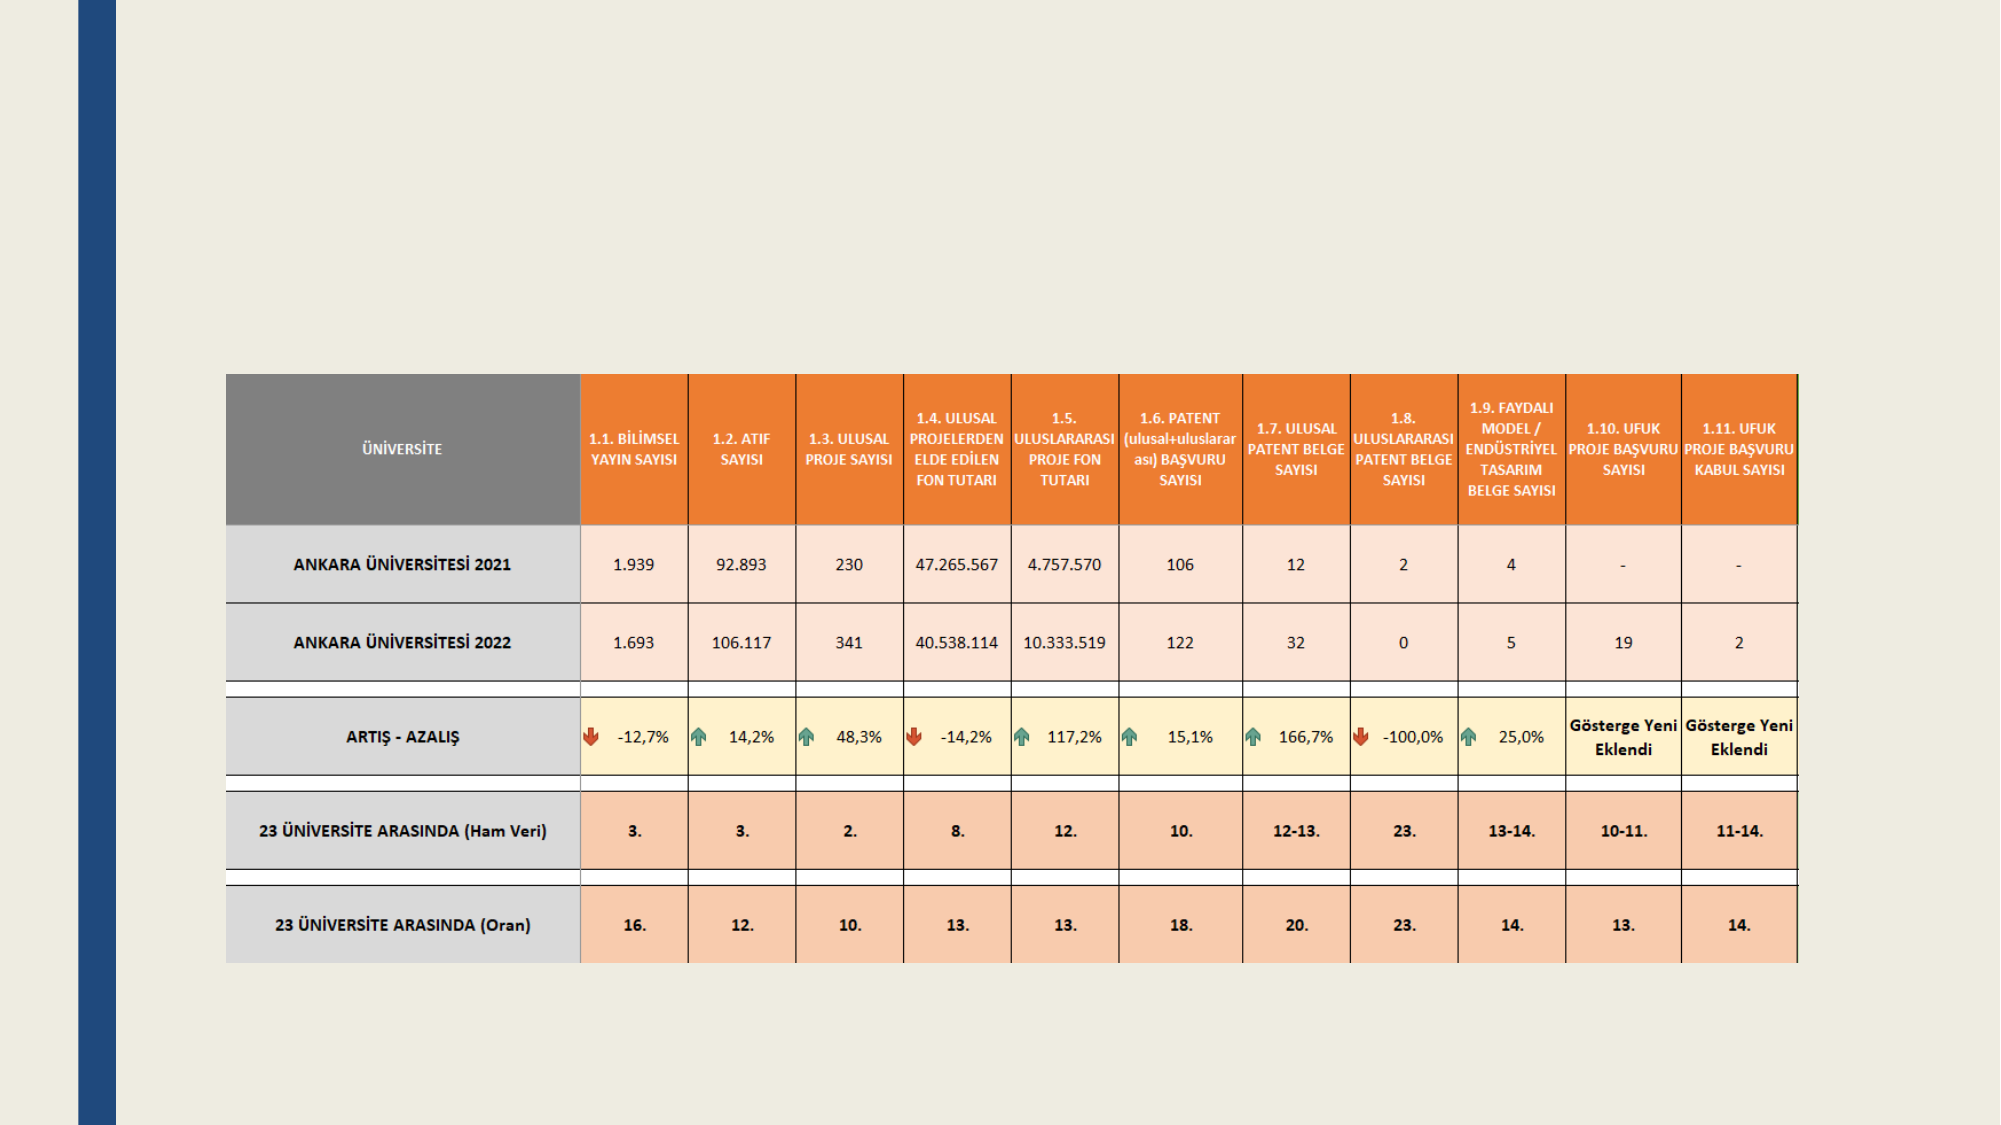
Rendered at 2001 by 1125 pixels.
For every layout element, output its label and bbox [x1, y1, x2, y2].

list [226, 374, 1799, 963]
